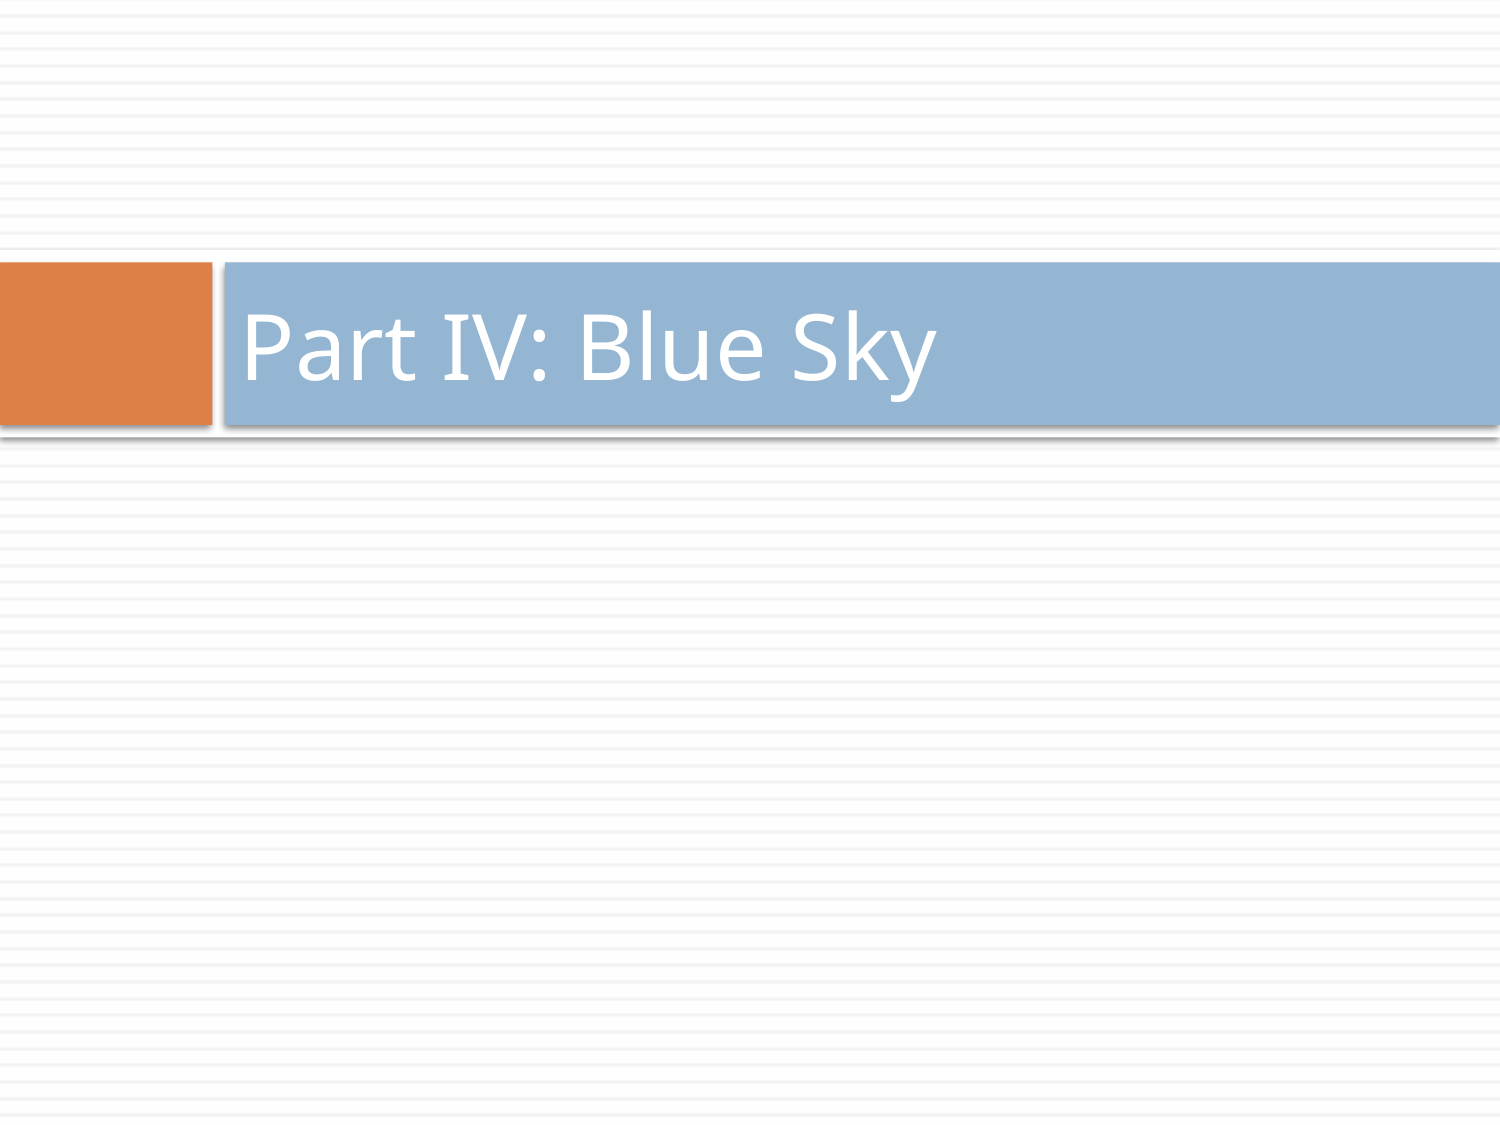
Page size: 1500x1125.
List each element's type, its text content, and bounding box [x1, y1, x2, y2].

title Part IV: Blue Sky [225, 262, 1475, 425]
